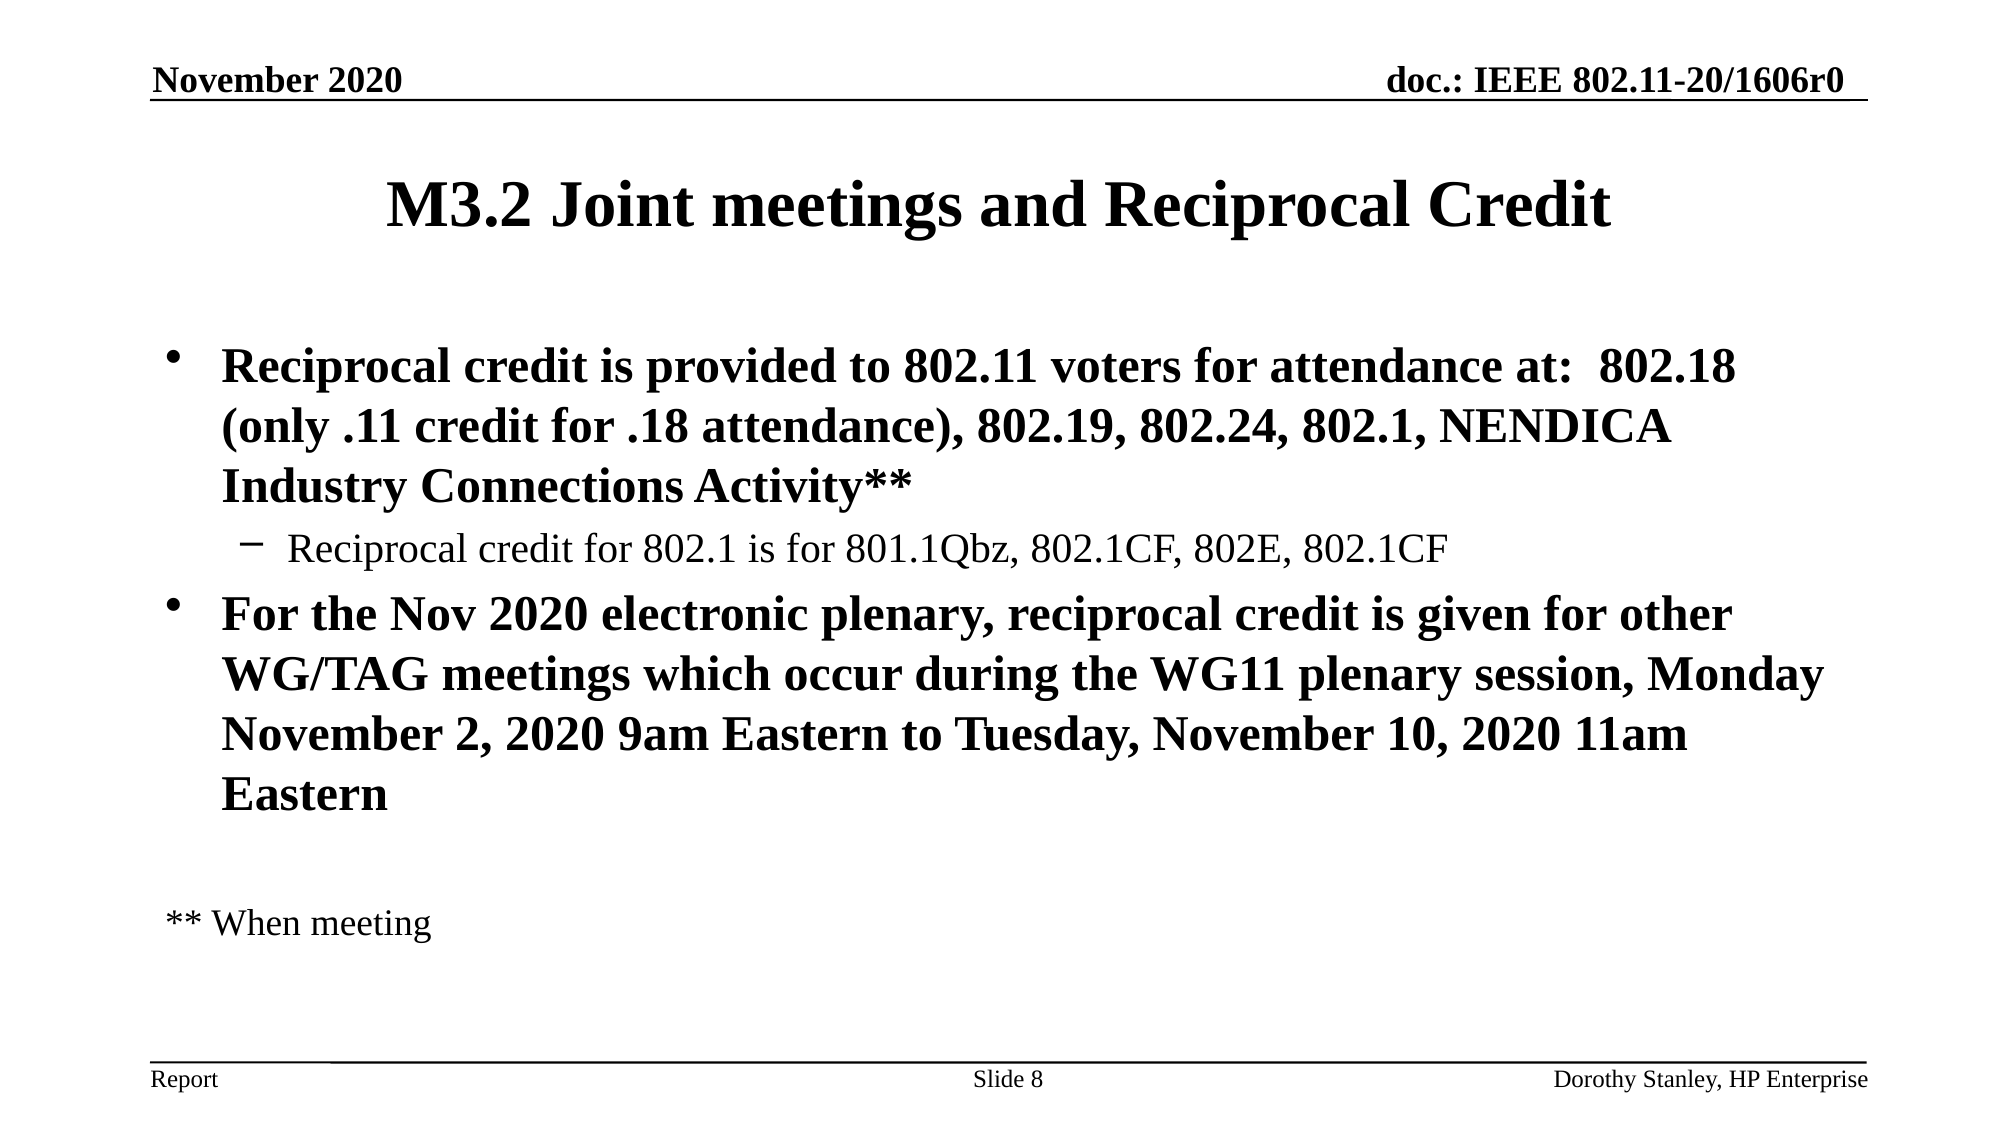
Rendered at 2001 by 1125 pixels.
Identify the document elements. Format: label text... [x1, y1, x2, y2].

title M3.2 Joint meetings and Reciprocal Credit [150, 112, 1850, 288]
slide_number Slide 8 [964, 1061, 1053, 1093]
list Reciprocal credit is provided to 802.11 voters for attendance at: 802.18 (only .11 credit for .18 attendance), 802.19, 802.24, 802.1, NENDICA Industry Connections Activity** Reciprocal credit for 802.1 is for 801.1Qbz, 802.1CF, 802E, 802.1CF For the Nov 2020 electronic plenary, reciprocal credit is given for other WG/TAG meetings which occur during the WG11 plenary session, Monday November 2, 2020 9am Eastern to Tuesday, November 10, 2020 11am Eastern ** When meeting [150, 324, 1850, 1000]
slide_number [152, 54, 406, 101]
footer Dorothy Stanley, HP Enterprise [1512, 1061, 1869, 1093]
